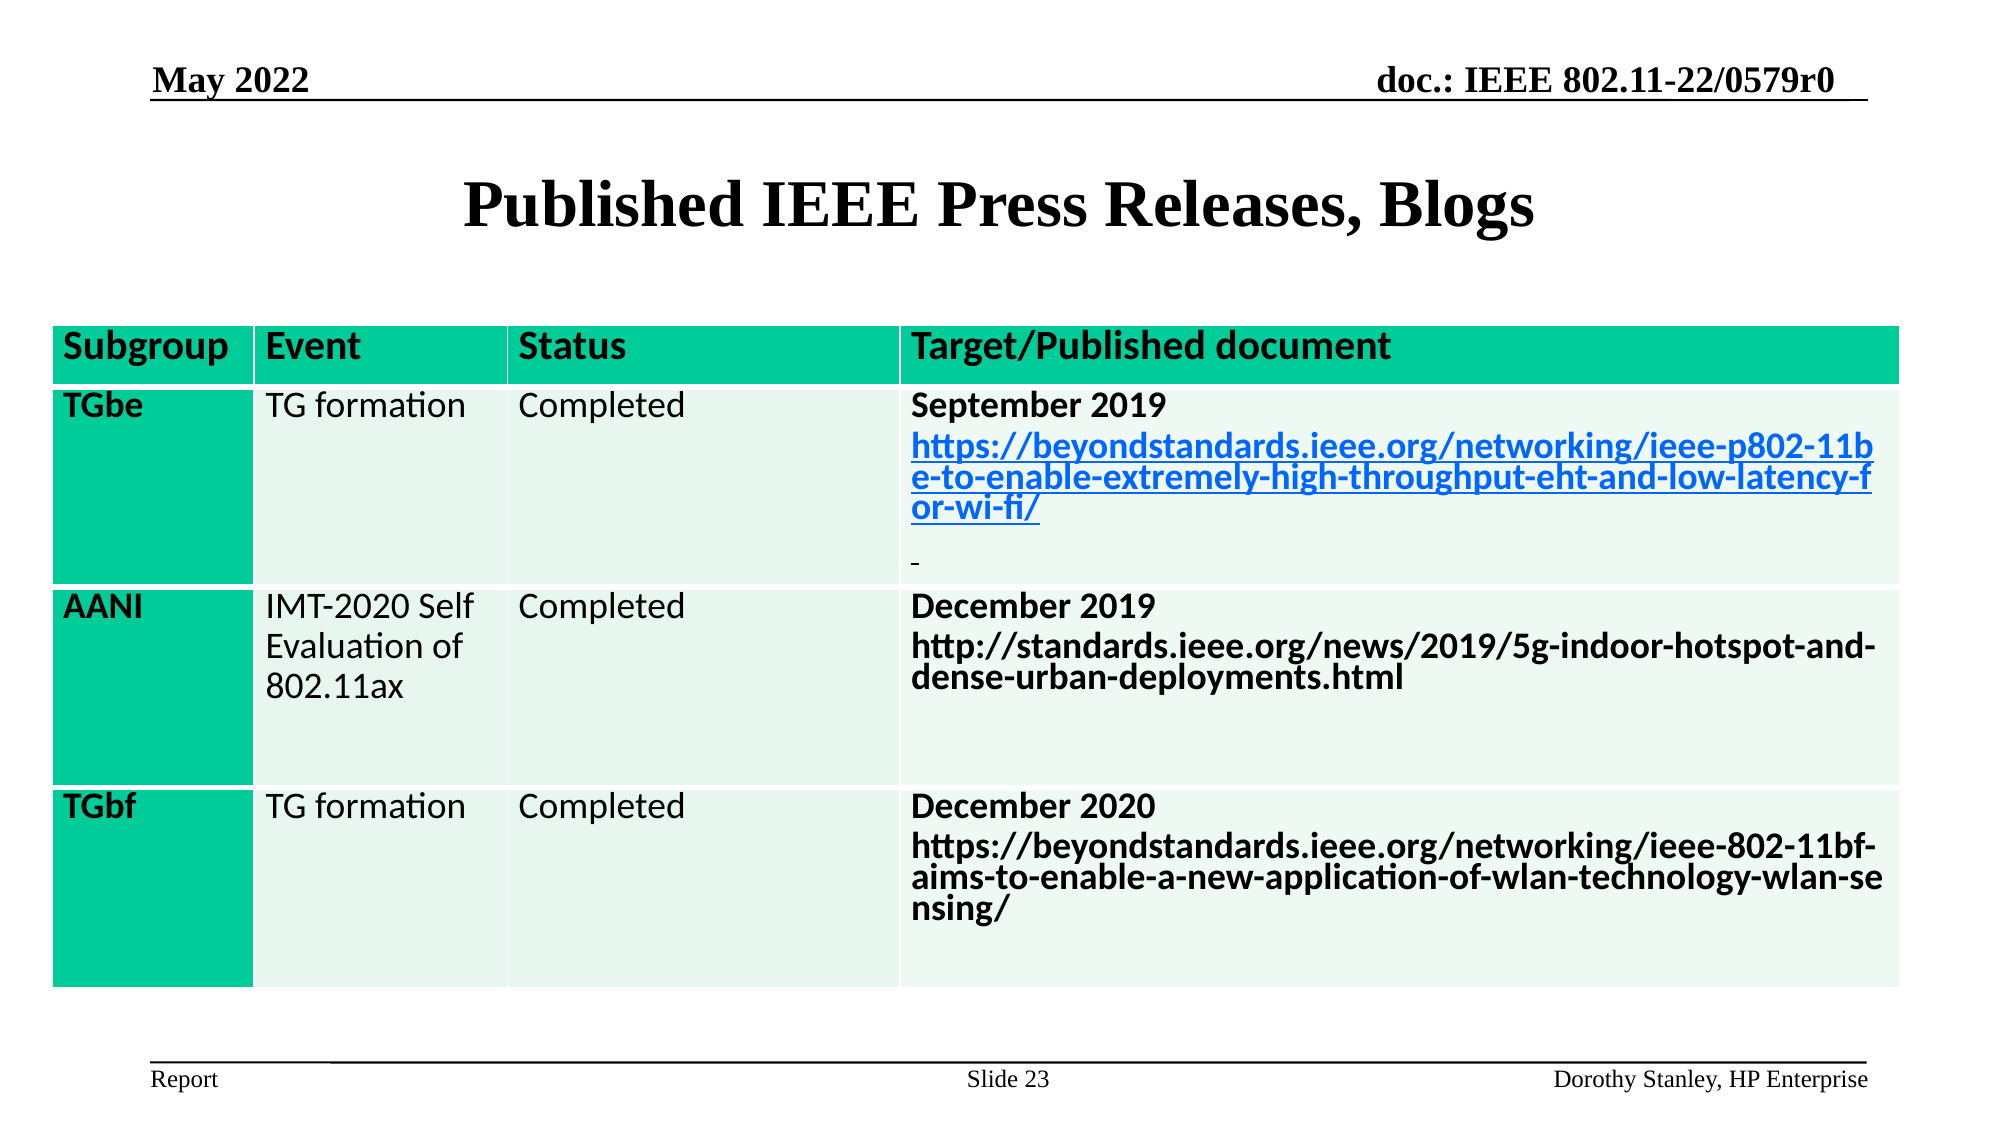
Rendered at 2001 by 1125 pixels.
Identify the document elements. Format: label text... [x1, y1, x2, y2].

table_cell September 2019 https://beyondstandards.ieee.org/networking/ieee-p802-11be-to-enable-extremely-high-throughput-eht-and-low-latency-for-wi-fi/ [901, 390, 1899, 584]
table_cell Completed [508, 390, 899, 584]
footer Dorothy Stanley, HP Enterprise [1513, 1061, 1869, 1093]
table_cell TGbf [53, 790, 253, 987]
table_cell Completed [508, 790, 899, 987]
table_cell Completed [508, 590, 899, 785]
table_header Subgroup [53, 326, 253, 384]
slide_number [152, 54, 312, 101]
slide_number Slide 23 [964, 1061, 1053, 1093]
table_cell TG formation [255, 790, 507, 987]
table_cell IMT-2020 Self Evaluation of 802.11ax [255, 590, 507, 785]
title Published IEEE Press Releases, Blogs [150, 112, 1850, 288]
table_header Target/Published document [901, 326, 1899, 384]
table_cell TG formation [255, 390, 507, 584]
table_cell TGbe [53, 390, 253, 584]
table_cell December 2019 http://standards.ieee.org/news/2019/5g-indoor-hotspot-and-dense-urban-deployments.html [901, 590, 1899, 785]
table_cell AANI [53, 590, 253, 785]
table_header Status [508, 326, 899, 384]
table_header Event [255, 326, 507, 384]
table_cell December 2020 https://beyondstandards.ieee.org/networking/ieee-802-11bf-aims-to-enable-a-new-application-of-wlan-technology-wlan-sensing/ [901, 790, 1899, 987]
